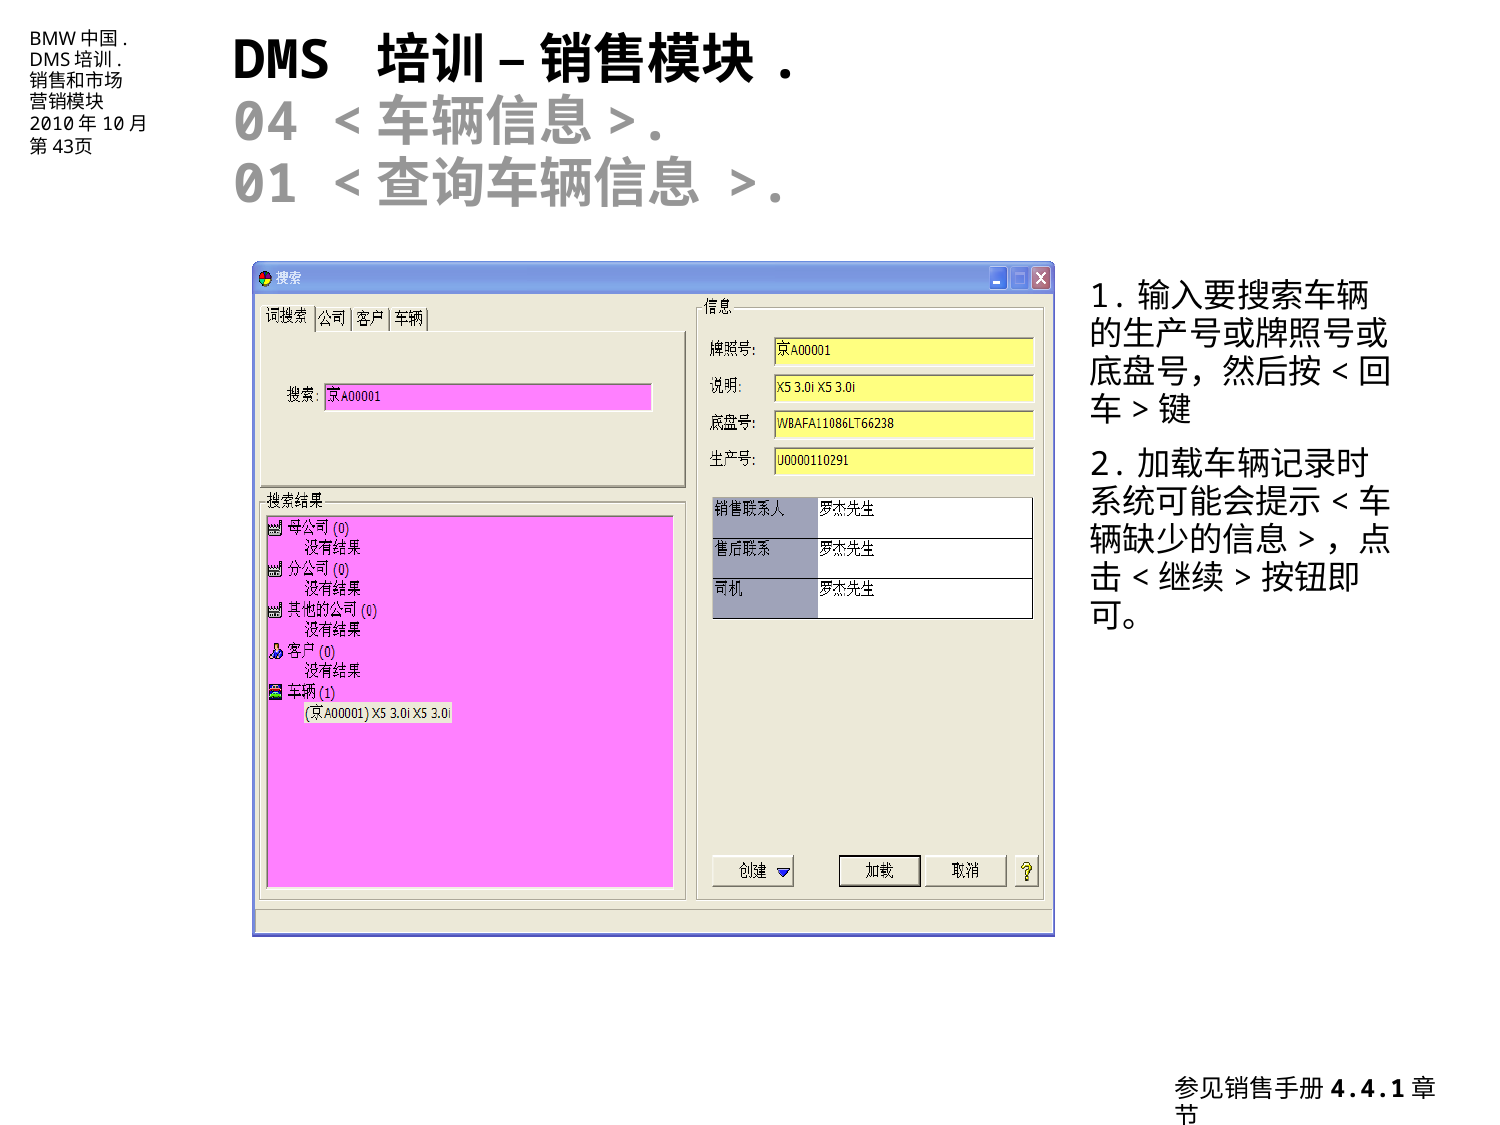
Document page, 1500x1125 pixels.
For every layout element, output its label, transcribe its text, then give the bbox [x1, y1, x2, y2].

text_box 参见销售手册4.4.1章节 [1174, 1074, 1462, 1125]
text_box 1.输入要搜索车辆的生产号或牌照号或底盘号，然后按<回车>键 2.加载车辆记录时系统可能会提示<车辆缺少的信息>，点击<继续>按钮即可。 [1089, 277, 1400, 635]
picture [251, 261, 1055, 937]
text_box [218, 251, 1476, 1068]
title DMS 培训 – 销售模块. 04 <车辆信息>. 01 <查询车辆信息 >. [219, 21, 1475, 203]
